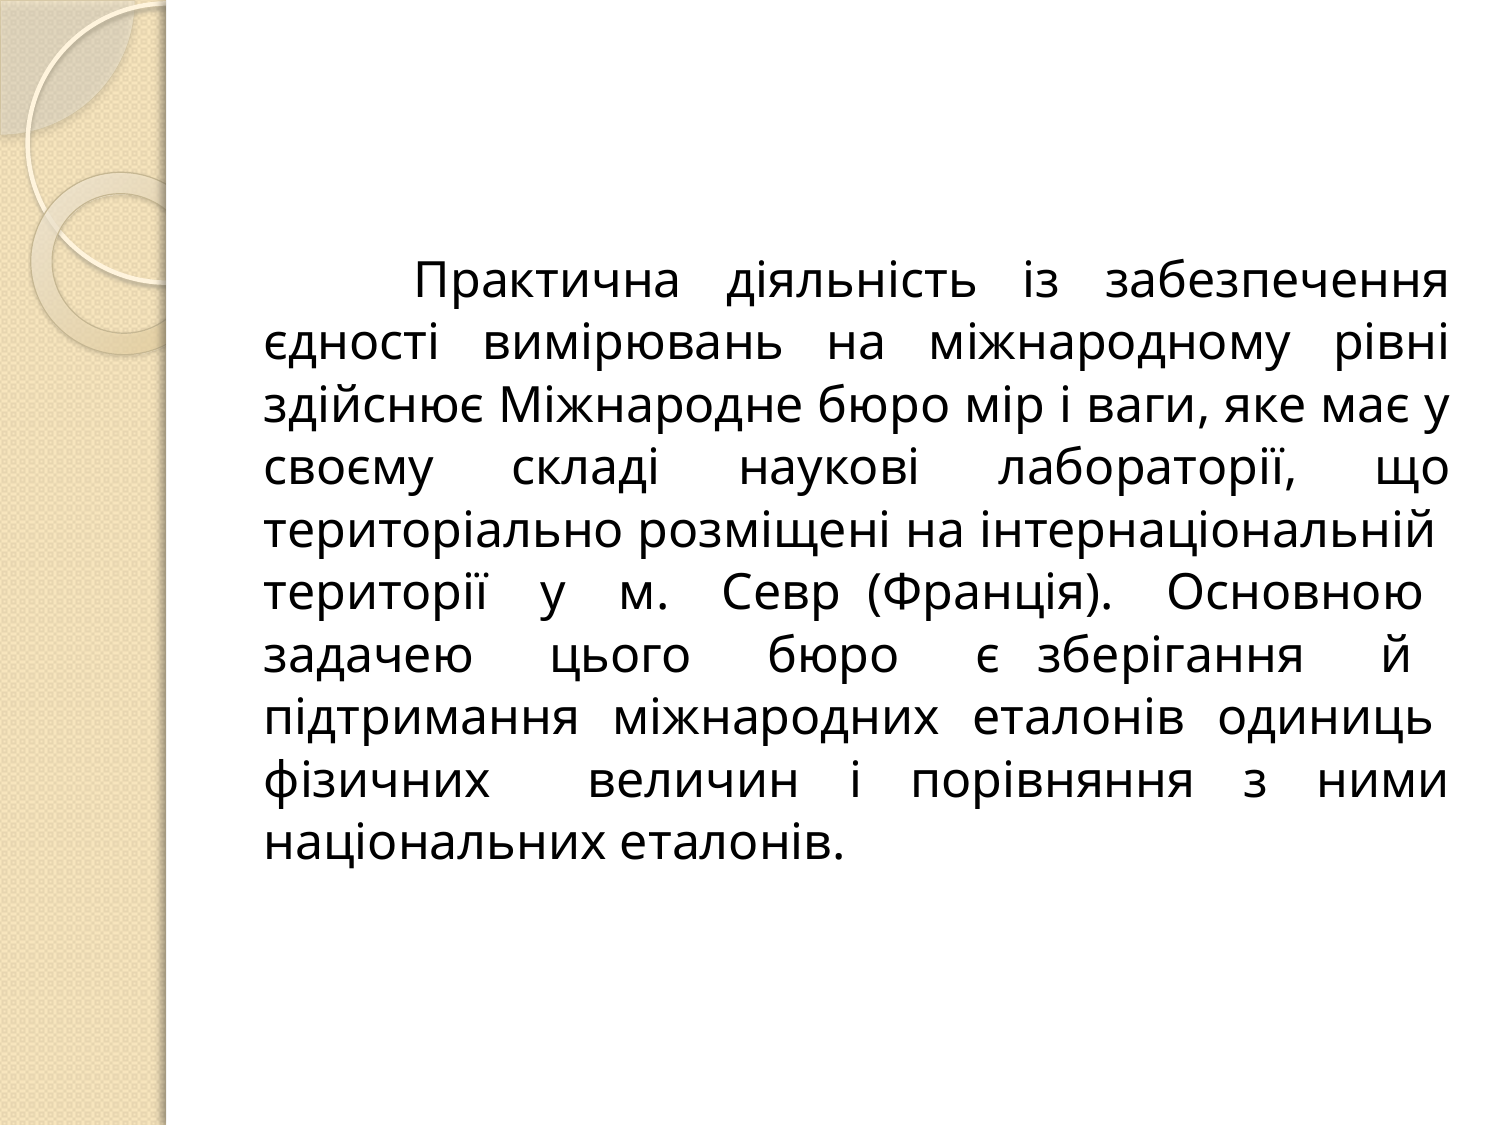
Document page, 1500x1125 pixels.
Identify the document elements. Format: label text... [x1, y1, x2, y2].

list Практична діяльність із забезпечення єдності вимірювань на міжнародному рівні здійснює Міжнародне бюро мір і ваги, яке має у своєму складі наукові лабораторії, що територіально розміщені на інтернаціональній території у м. Севр (Франція). Основною задачею цього бюро є зберігання й підтримання міжнародних еталонів одиниць фізичних величин і порівняння з ними національних еталонів. [235, 237, 1466, 1025]
